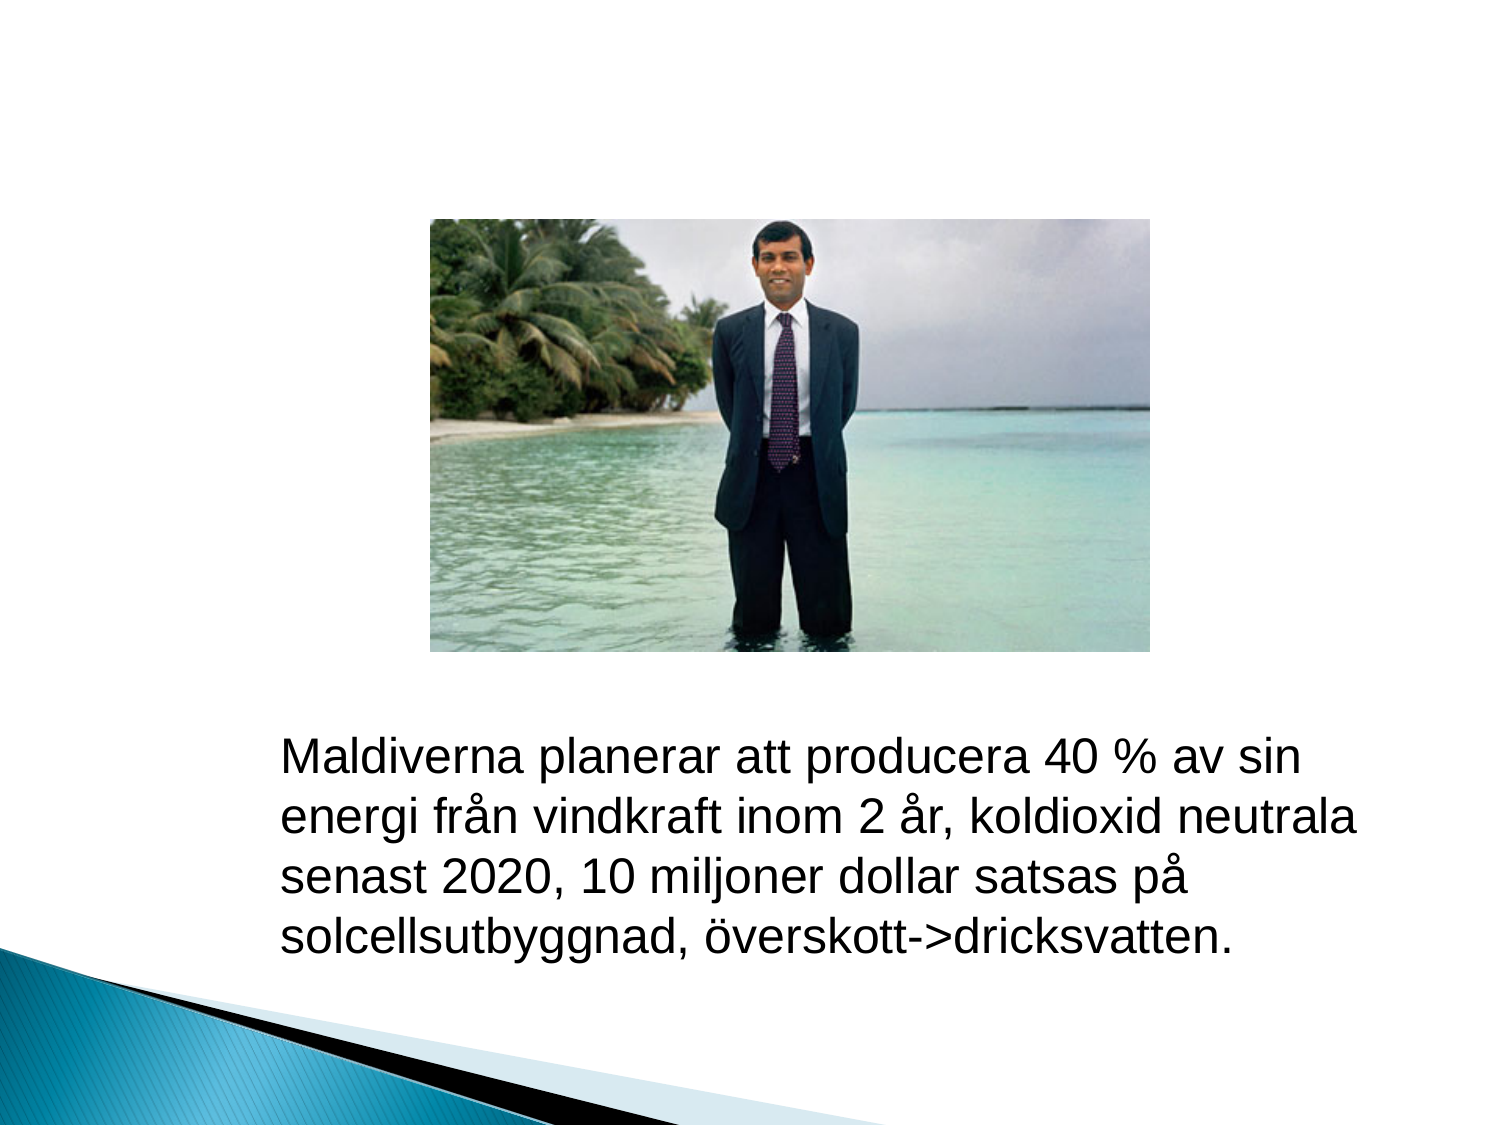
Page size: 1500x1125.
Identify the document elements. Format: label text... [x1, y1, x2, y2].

text_box Maldiverna planerar att producera 40 % av sin energi från vindkraft inom 2 år, koldioxid neutrala senast 2020, 10 miljoner dollar satsas på solcellsutbyggnad, överskott->dricksvatten. [265, 716, 1388, 972]
picture [0, 946, 559, 1125]
picture [73, 43, 1427, 652]
